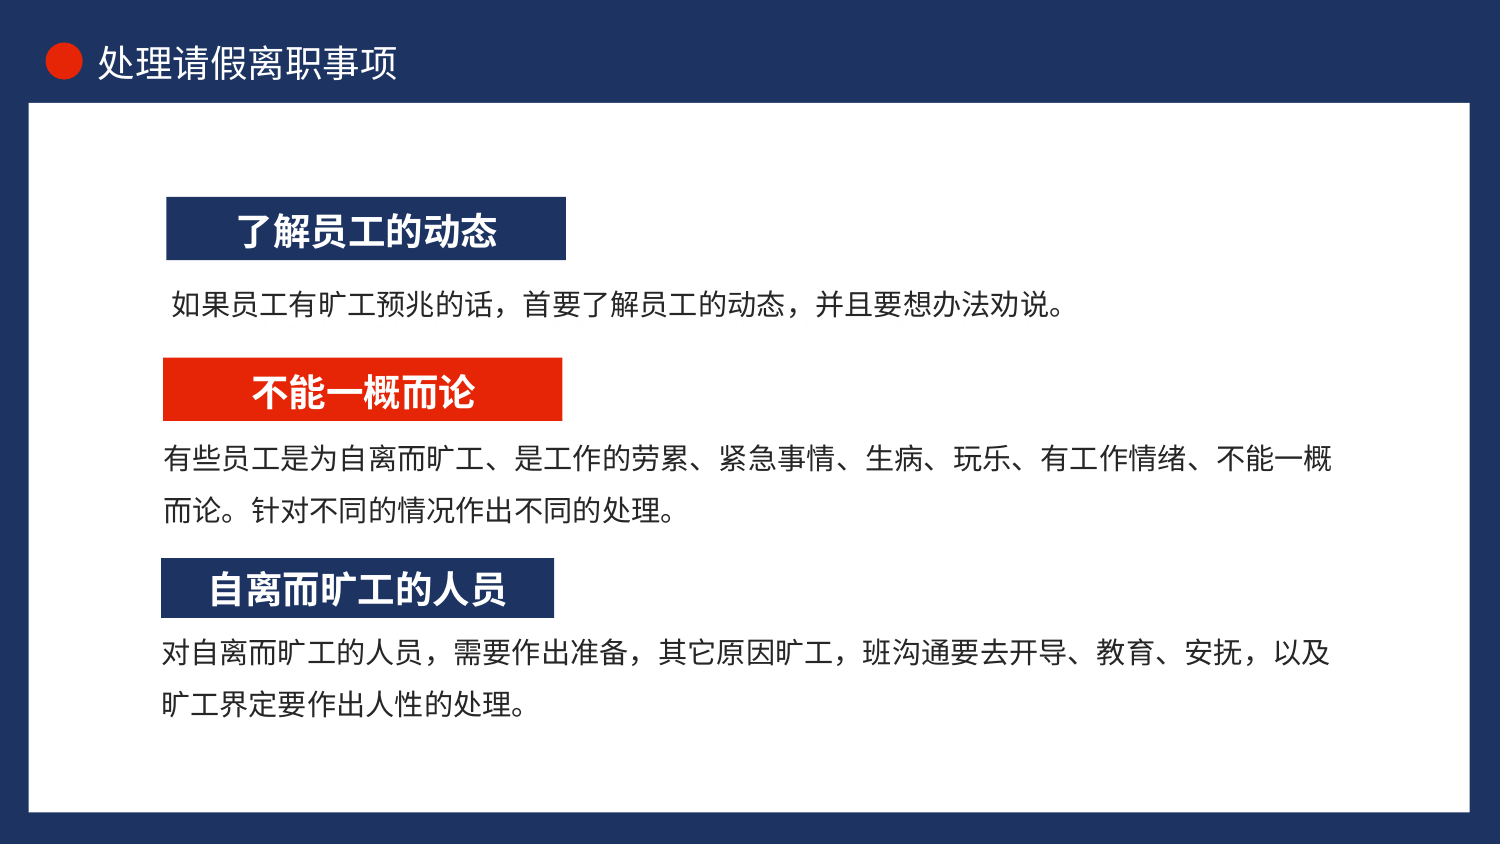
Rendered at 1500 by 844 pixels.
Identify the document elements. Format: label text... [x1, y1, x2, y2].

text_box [166, 196, 566, 262]
text_box 自离而旷工的人员 [161, 558, 555, 609]
text_box 如果员工有旷工预兆的话，首要了解员工的动态，并且要想办法劝说。 [157, 261, 1362, 329]
text_box 有些员工是为自离而旷工、是工作的劳累、紧急事情、生病、玩乐、有工作情绪、不能一概而论。针对不同的情况作出不同的处理。 [148, 415, 1360, 535]
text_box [163, 357, 563, 422]
text_box 对自离而旷工的人员，需要作出准备，其它原因旷工，班沟通要去开导、教育、安抚，以及旷工界定要作出人性的处理。 [146, 609, 1362, 729]
